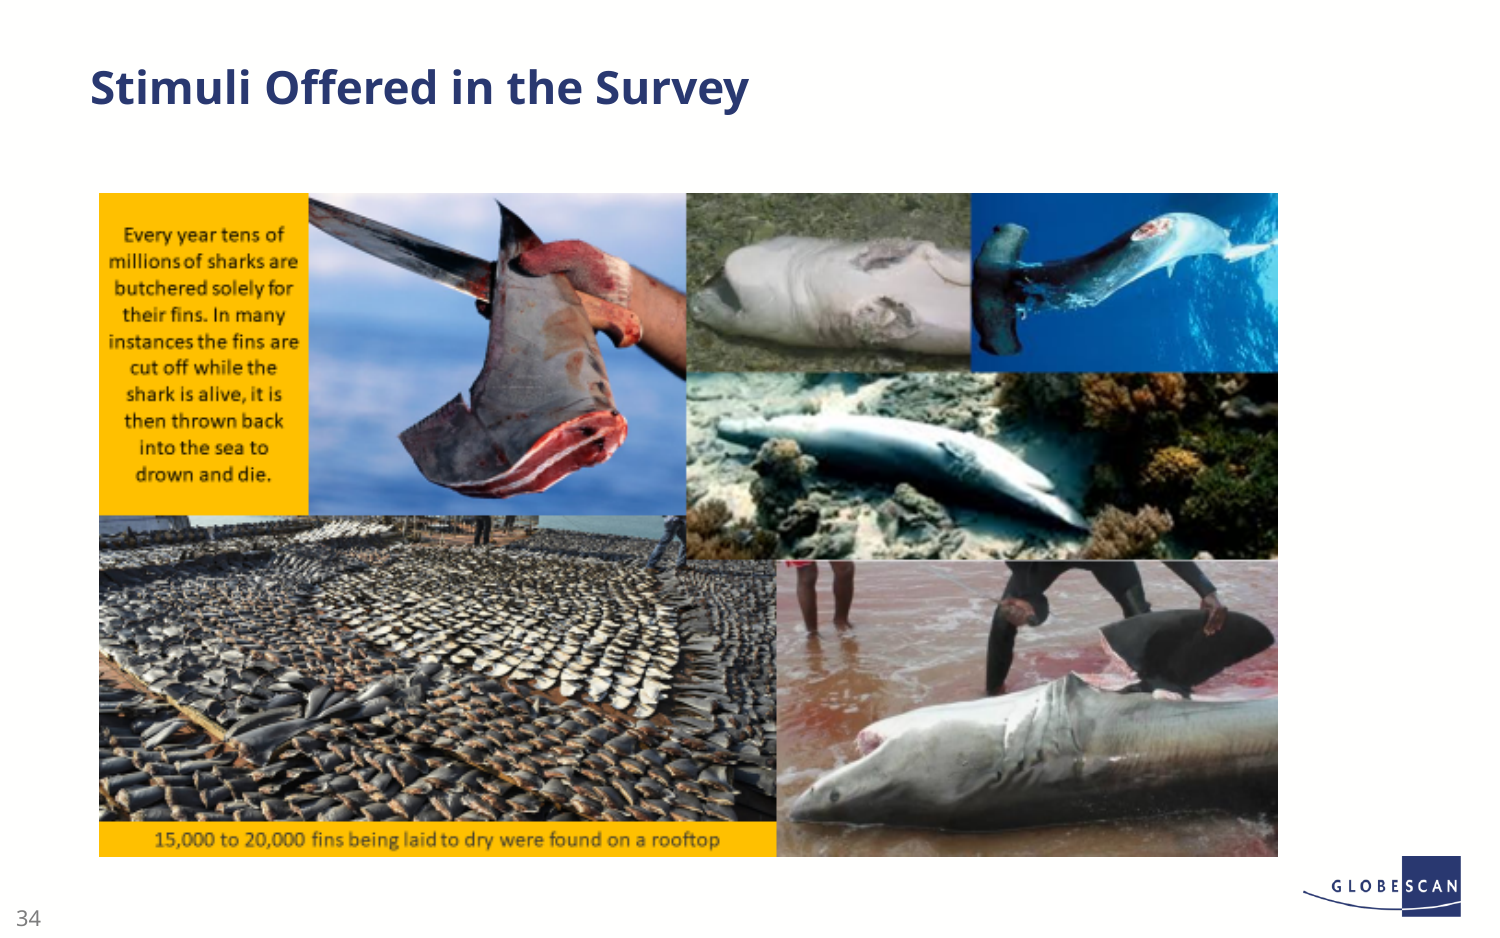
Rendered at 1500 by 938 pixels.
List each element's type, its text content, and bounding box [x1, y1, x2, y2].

picture [1303, 856, 1461, 917]
picture [1273, 193, 1278, 205]
picture [99, 193, 1278, 857]
title Stimuli Offered in the Survey [75, 8, 1425, 165]
